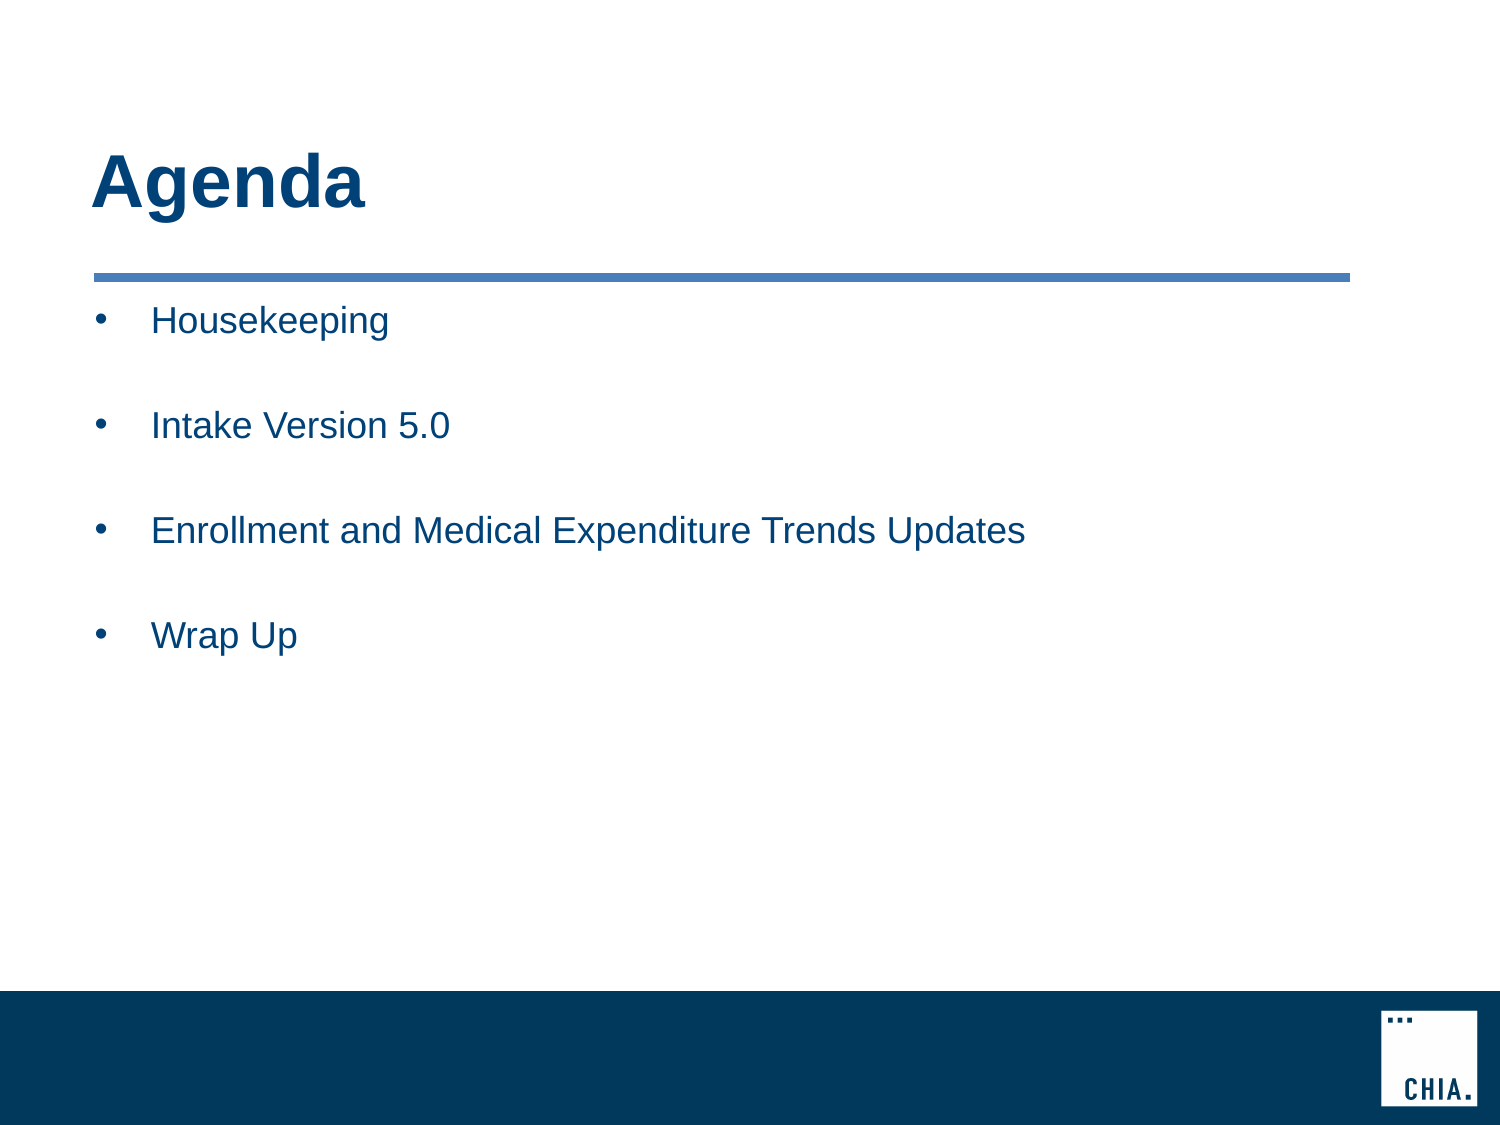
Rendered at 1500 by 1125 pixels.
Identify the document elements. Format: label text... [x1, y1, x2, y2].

subtitle Housekeeping Intake Version 5.0 Enrollment and Medical Expenditure Trends Updates Wrap Up [79, 288, 1353, 987]
title Agenda [75, 93, 1351, 261]
picture [0, 991, 1500, 1125]
